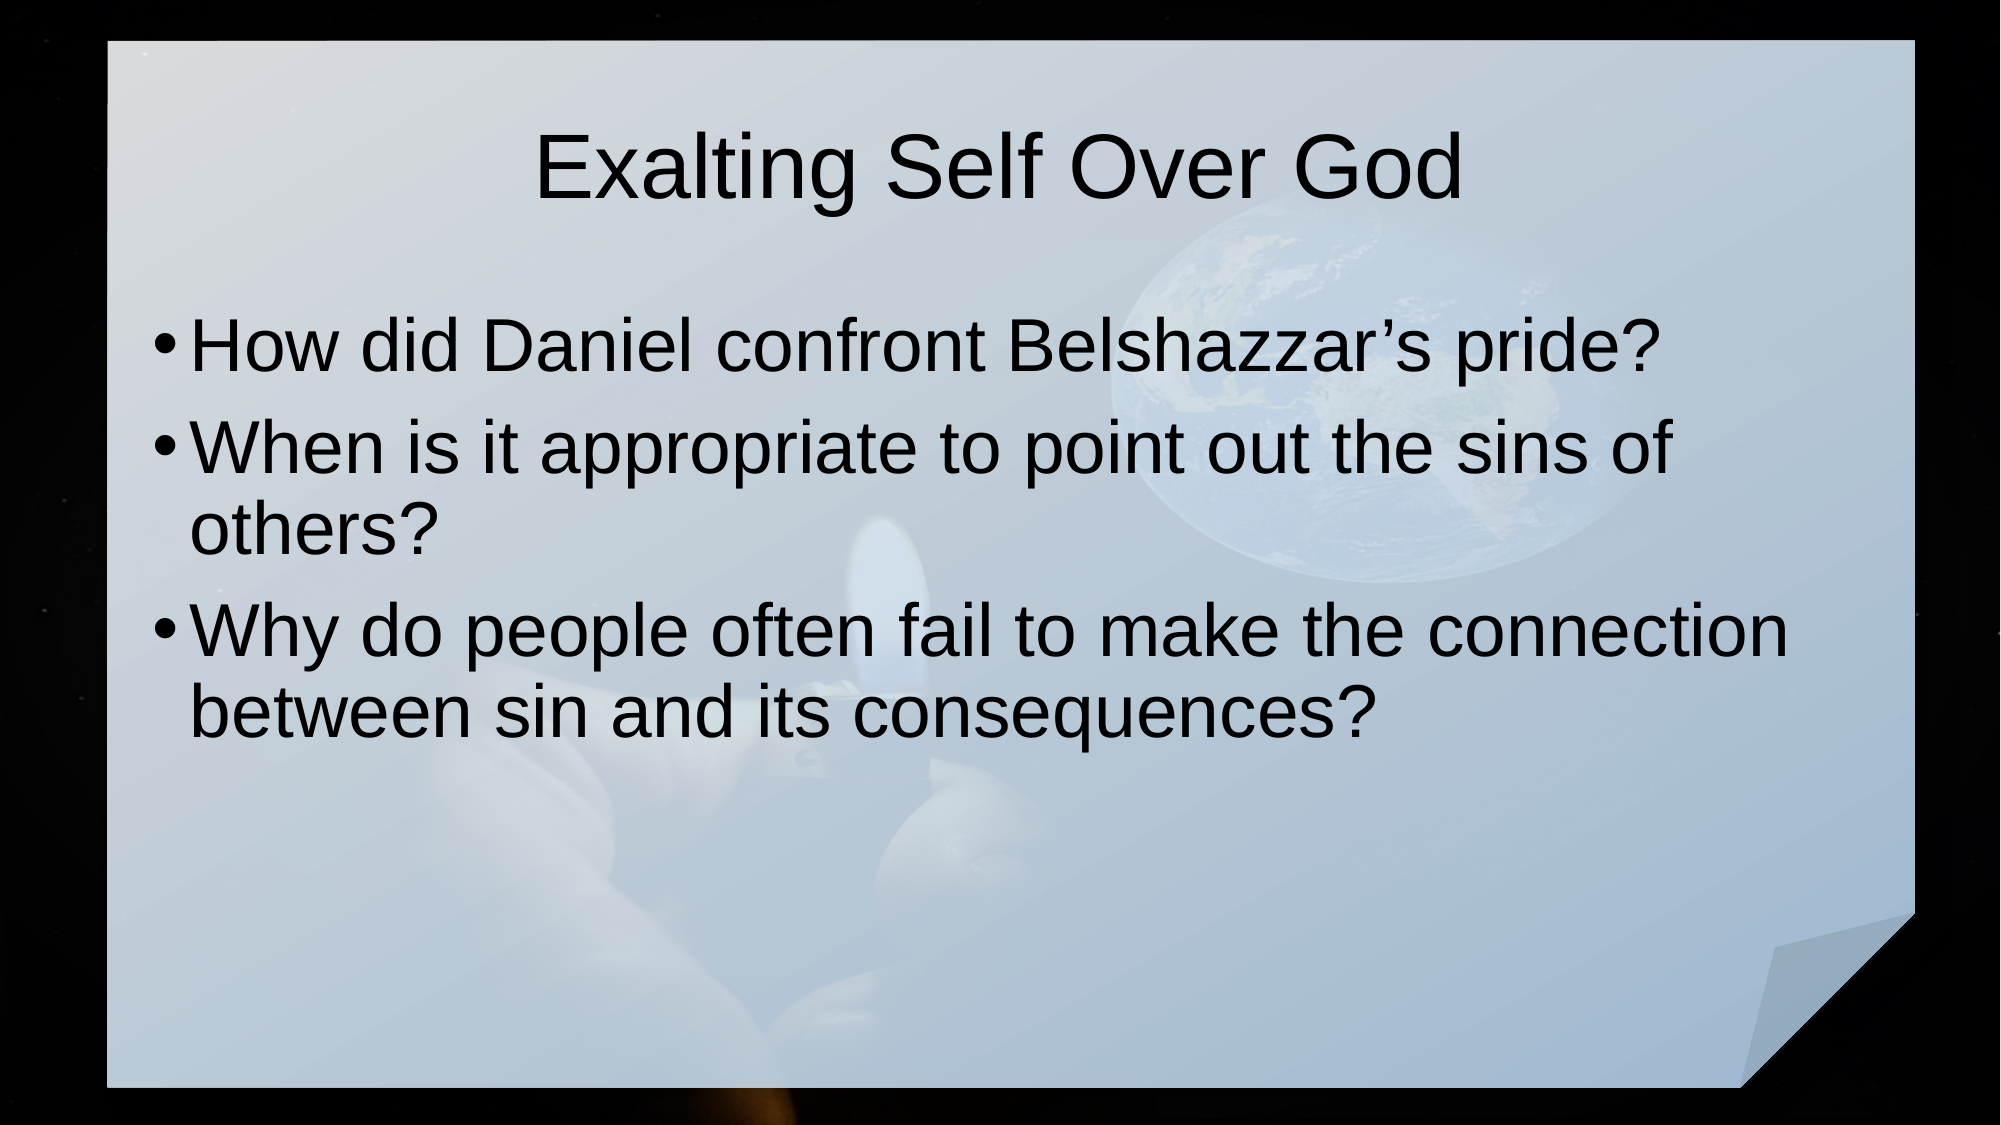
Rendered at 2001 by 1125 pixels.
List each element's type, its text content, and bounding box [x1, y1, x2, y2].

picture [0, 0, 2001, 1125]
title Exalting Self Over God [137, 59, 1863, 278]
list How did Daniel confront Belshazzar’s pride? When is it appropriate to point out the sins of others? Why do people often fail to make the connection between sin and its consequences? [137, 299, 1863, 1014]
